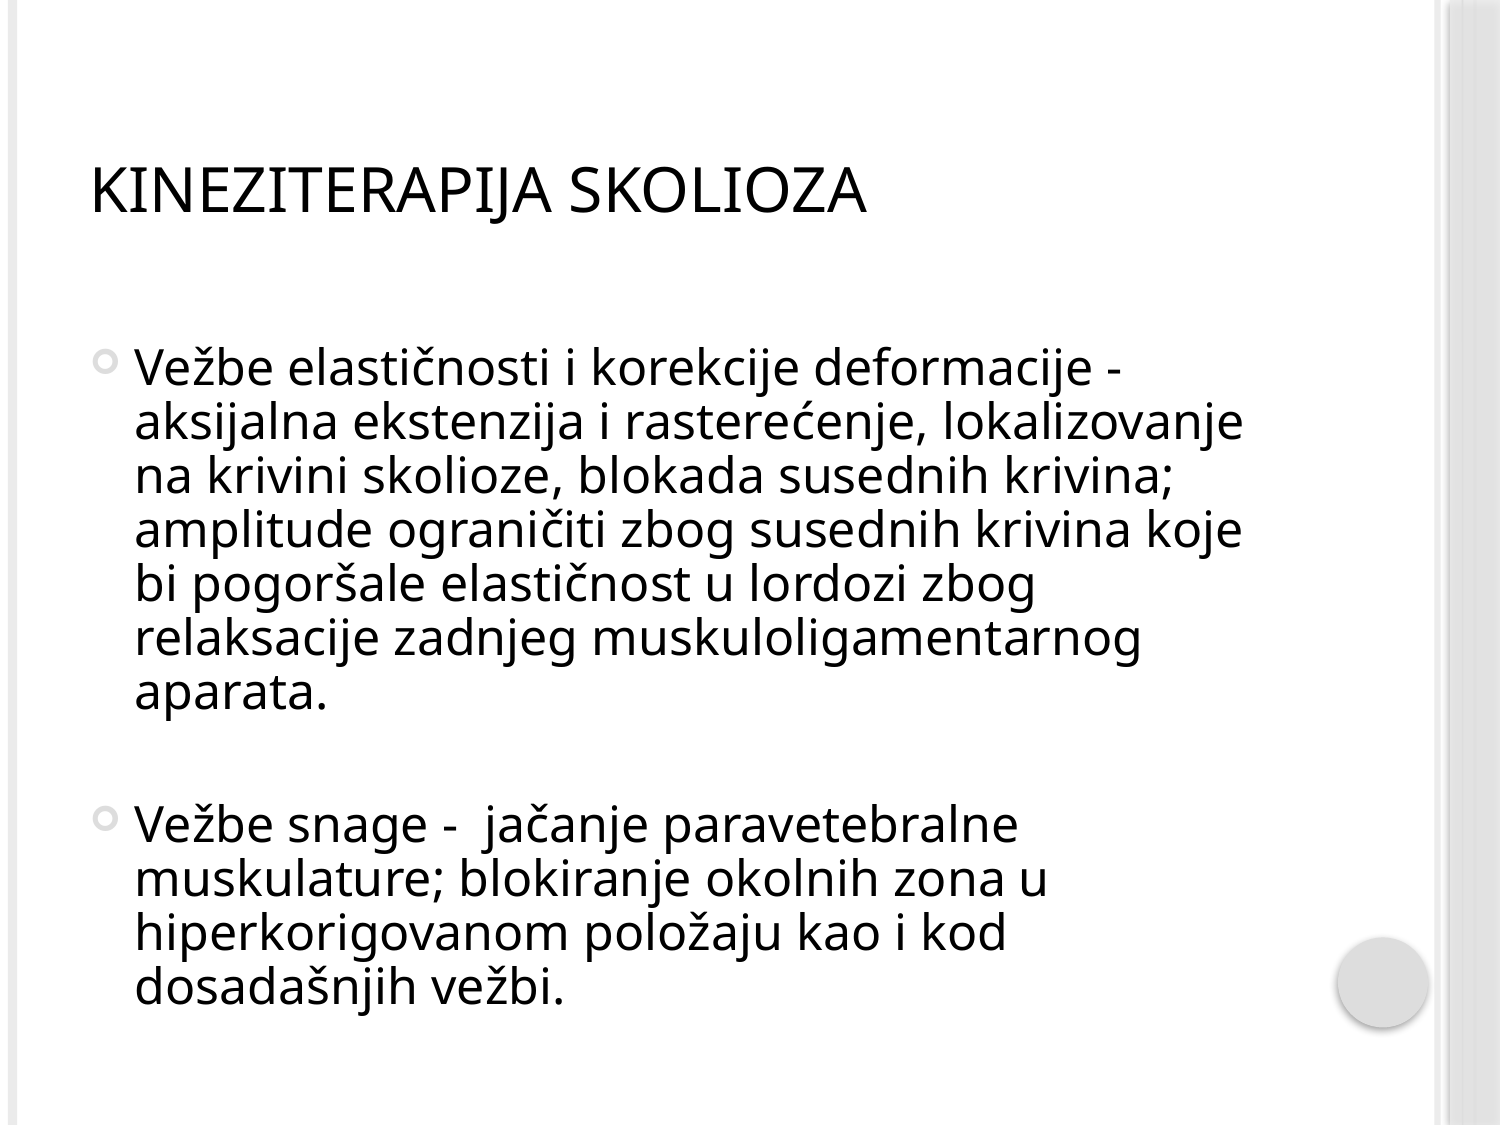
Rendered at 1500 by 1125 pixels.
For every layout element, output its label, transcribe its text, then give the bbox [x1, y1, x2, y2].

list Vežbe elastičnosti i korekcije deformacije - aksijalna ekstenzija i rasterećenje, lokalizovanje na krivini skolioze, blokada susednih krivina; amplitude ograničiti zbog susednih krivina koje bi pogoršale elastičnost u lordozi zbog relaksacije zadnjeg muskuloligamentarnog aparata. Vežbe snage - jačanje paravetebralne muskulature; blokiranje okolnih zona u hiperkorigovanom položaju kao i kod dosadašnjih vežbi. [75, 262, 1300, 1062]
title Kineziterapija skolioza [75, 45, 1300, 233]
